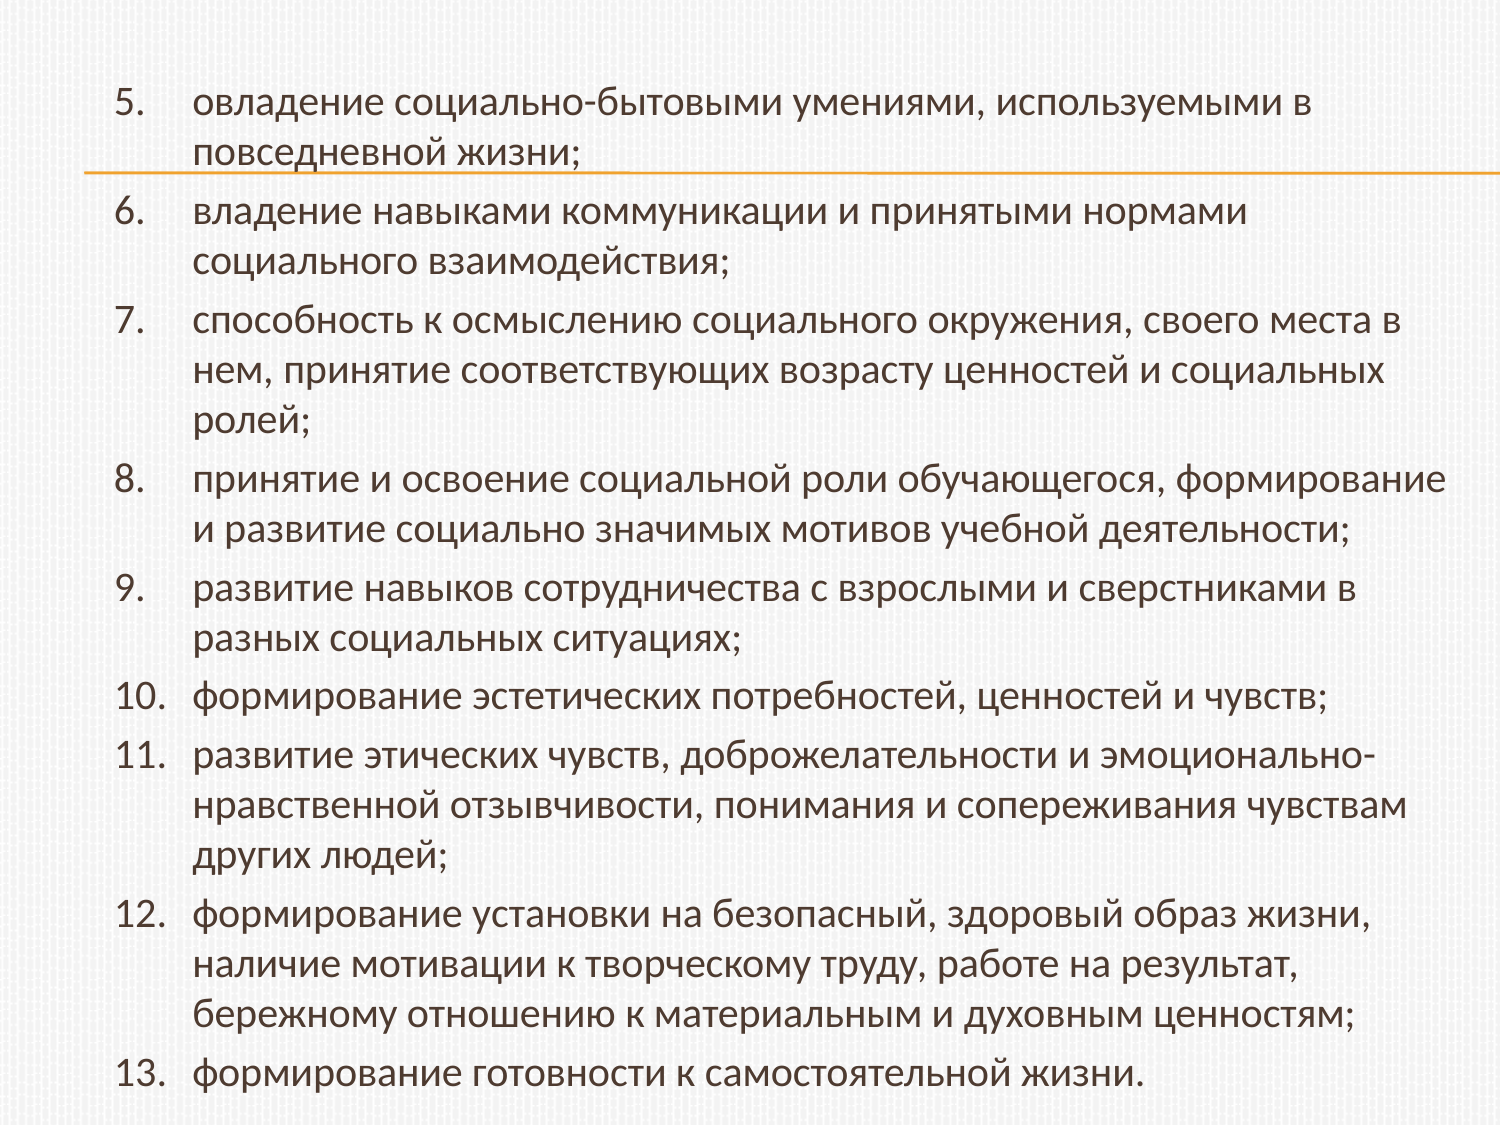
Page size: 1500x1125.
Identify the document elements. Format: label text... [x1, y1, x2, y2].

list овладение социально-бытовыми умениями, используемыми в повседневной жизни; владение навыками коммуникации и принятыми нормами социального взаимодействия; способность к осмыслению социального окружения, своего места в нем, принятие соответствующих возрасту ценностей и социальных ролей; принятие и освоение социальной роли обучающегося, формирование и развитие социально значимых мотивов учебной деятельности; развитие навыков сотрудничества с взрослыми и сверстниками в разных социальных ситуациях; формирование эстетических потребностей, ценностей и чувств; развитие этических чувств, доброжелательности и эмоционально- нравственной отзывчивости, понимания и сопереживания чувствам других людей; формирование установки на безопасный, здоровый образ жизни, наличие мотивации к творческому труду, работе на результат, бережному отношению к материальным и духовным ценностям; формирование готовности к самостоятельной жизни. [29, 66, 1471, 1125]
